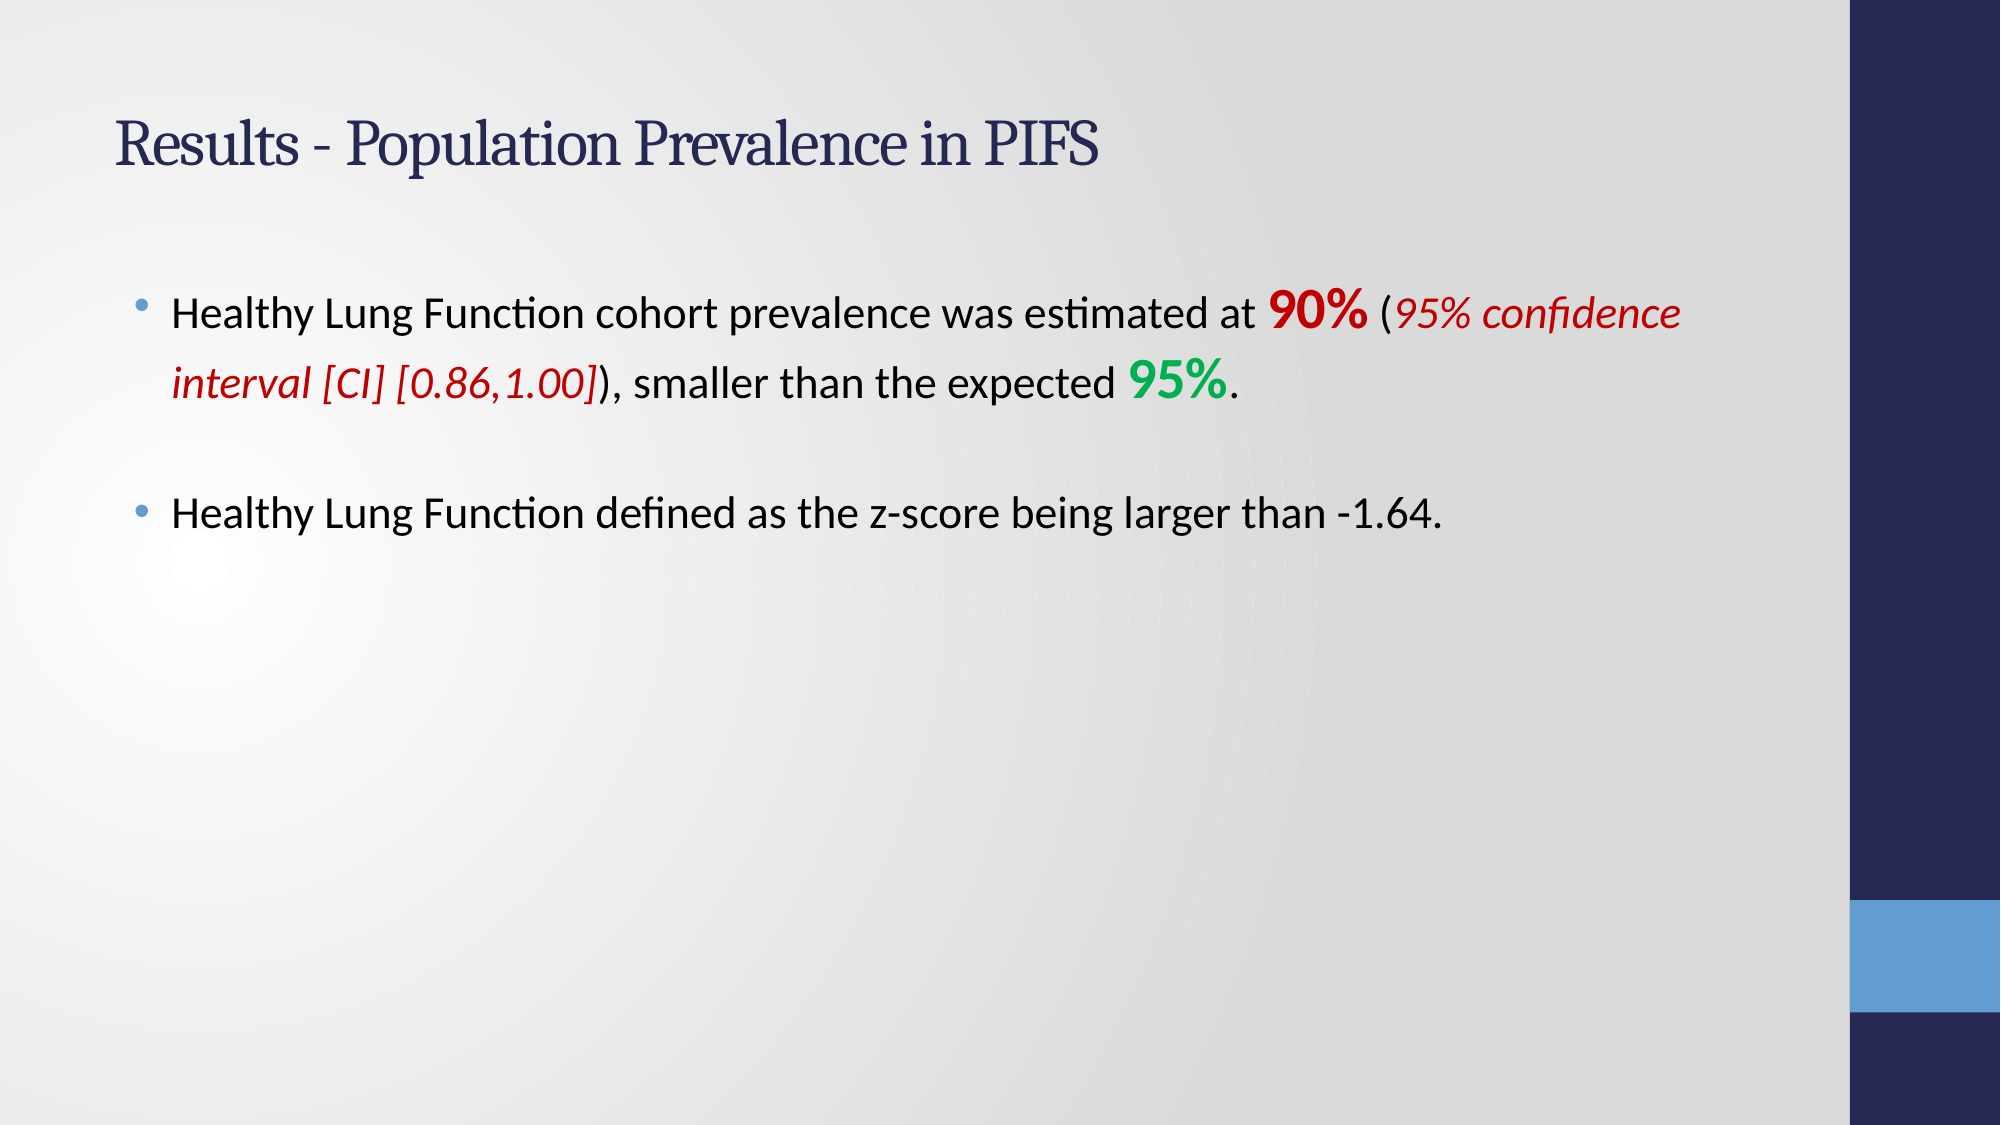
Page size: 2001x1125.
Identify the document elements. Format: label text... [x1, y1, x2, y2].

list Healthy Lung Function cohort prevalence was estimated at 90% (95% confidence interval [CI] [0.86,1.00]), smaller than the expected 95%. Healthy Lung Function defined as the z-score being larger than -1.64. [99, 262, 1787, 1050]
title Results - Population Prevalence in PIFS [99, 45, 1837, 233]
